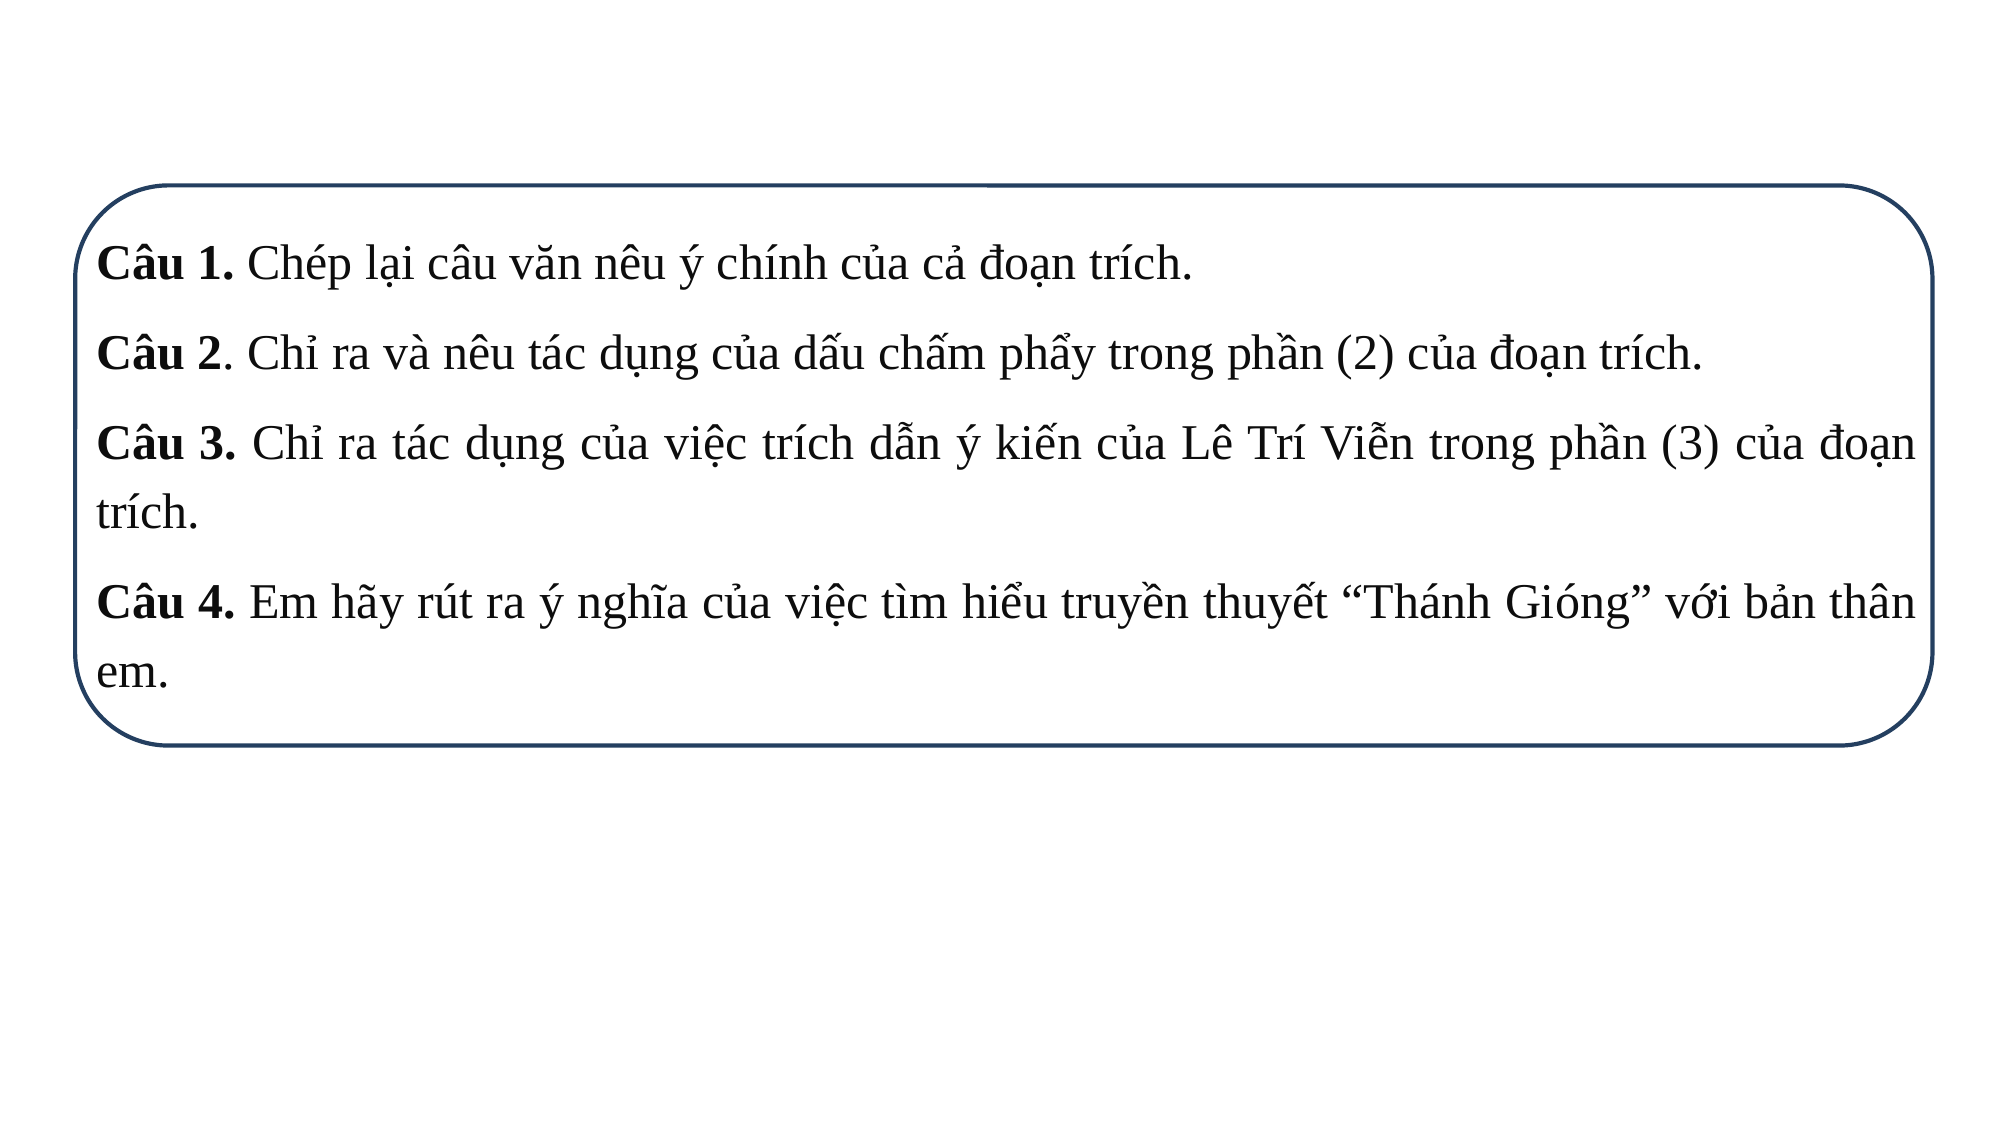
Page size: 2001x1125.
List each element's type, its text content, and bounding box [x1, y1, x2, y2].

text_box [75, 246, 81, 685]
text_box [91, 705, 1917, 746]
text_box Câu 1. Chép lại câu văn nêu ý chính của cả đoạn trích. Câu 2. Chỉ ra và nêu tác dụng của dấu chấm phẩy trong phần (2) của đoạn trích. Câu 3. Chỉ ra tác dụng của việc trích dẫn ý kiến của Lê Trí Viễn trong phần (3) của đoạn trích. Câu 4. Em hãy rút ra ý nghĩa của việc tìm hiểu truyền thuyết “Thánh Gióng” với bản thân em. [81, 213, 1933, 705]
text_box [102, 185, 1906, 213]
